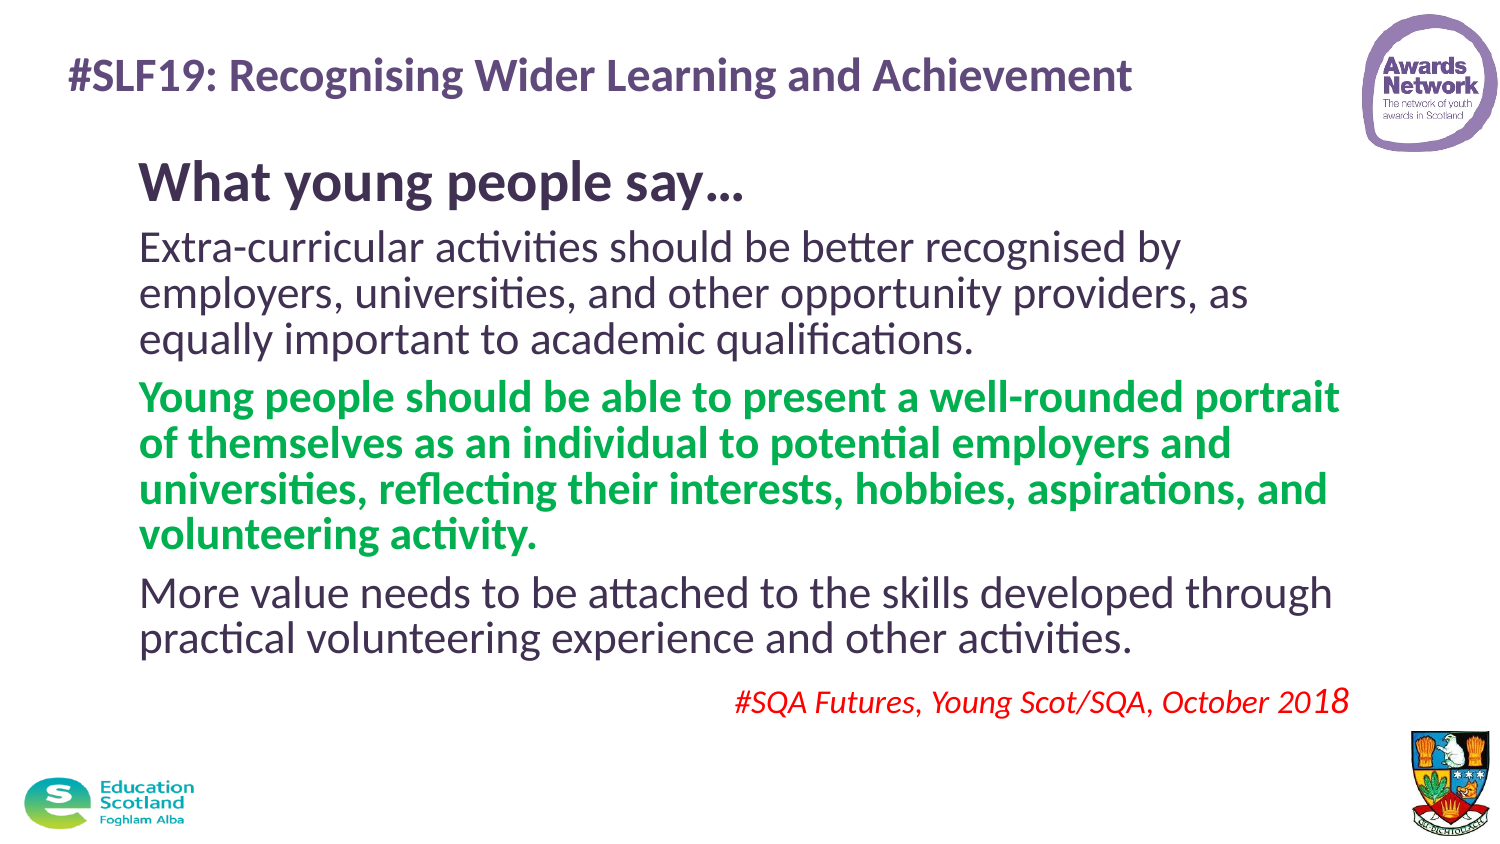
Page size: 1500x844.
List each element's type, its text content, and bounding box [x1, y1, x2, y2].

list What young people say… Extra-curricular activities should be better recognised by employers, universities, and other opportunity providers, as equally important to academic qualifications. Young people should be able to present a well-rounded portrait of themselves as an individual to potential employers and universities, reflecting their interests, hobbies, aspirations, and volunteering activity. More value needs to be attached to the skills developed through practical volunteering experience and other activities. #SQA Futures, Young Scot/SQA, October 2018 [123, 150, 1365, 812]
picture [1411, 731, 1490, 836]
title #SLF19: Recognising Wider Learning and Achievement [53, 32, 1365, 127]
picture [1357, 9, 1500, 152]
picture [19, 776, 197, 833]
